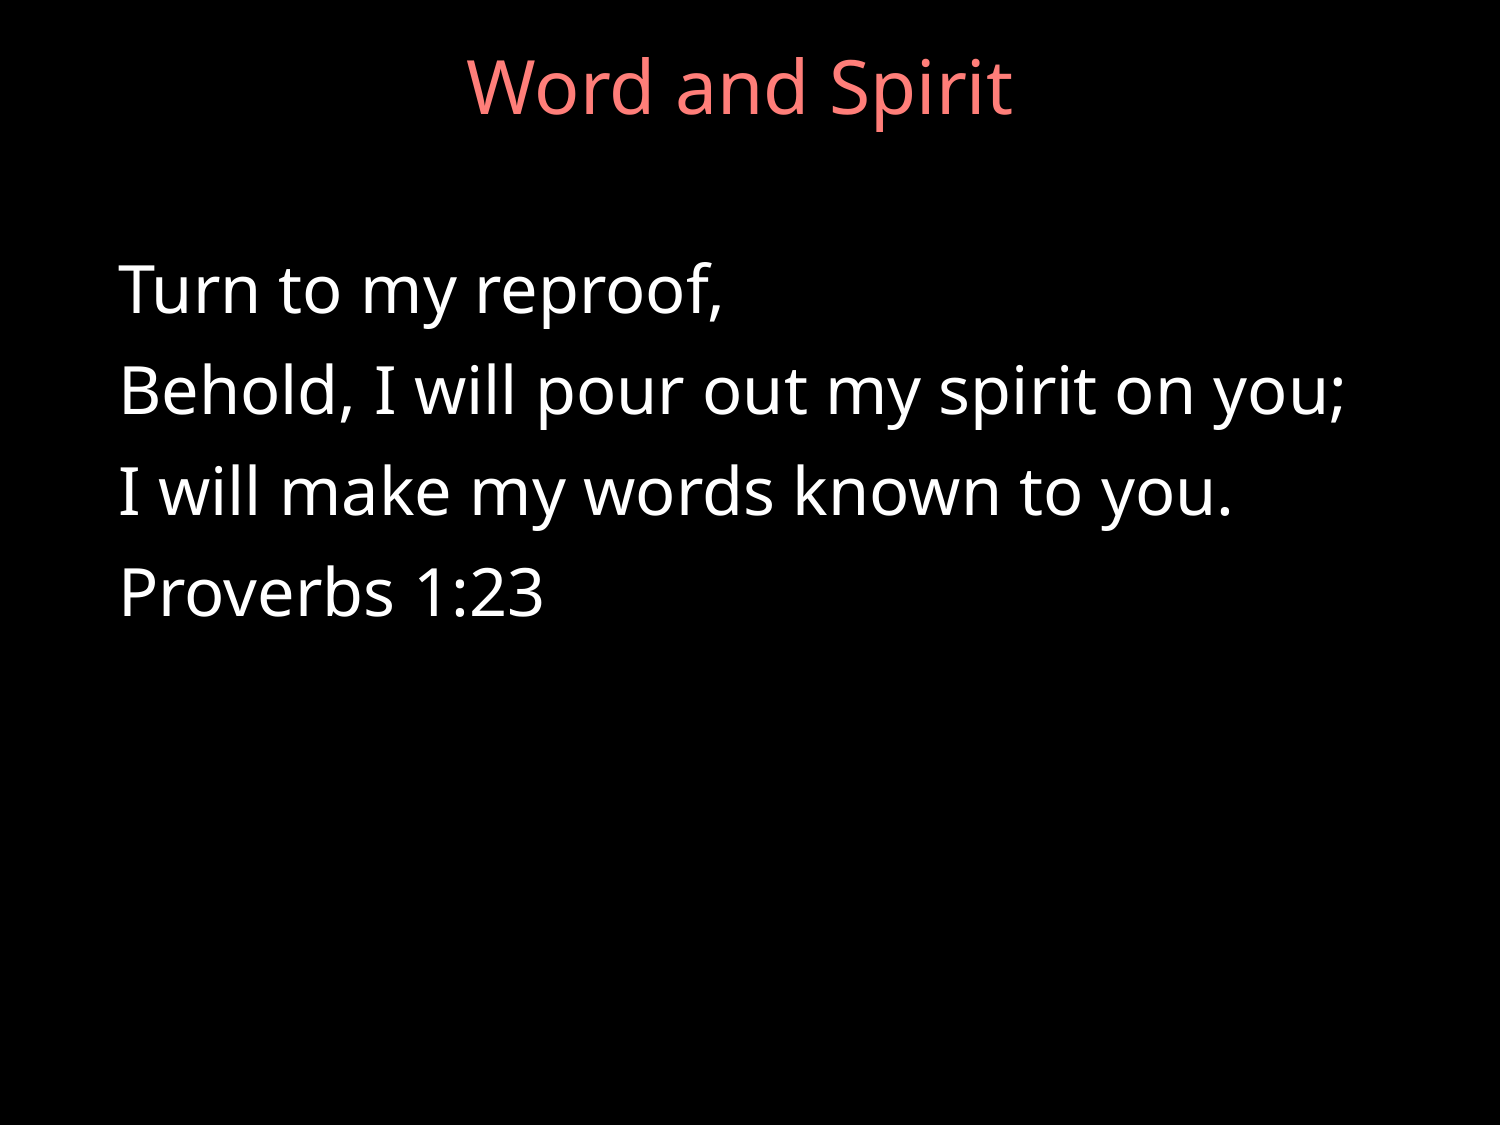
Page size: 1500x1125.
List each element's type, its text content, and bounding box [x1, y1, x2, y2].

title Word and Spirit [103, 23, 1397, 158]
text_box Turn to my reproof, Behold, I will pour out my spirit on you; I will make my words known to you. Proverbs 1:23 [103, 239, 1397, 638]
